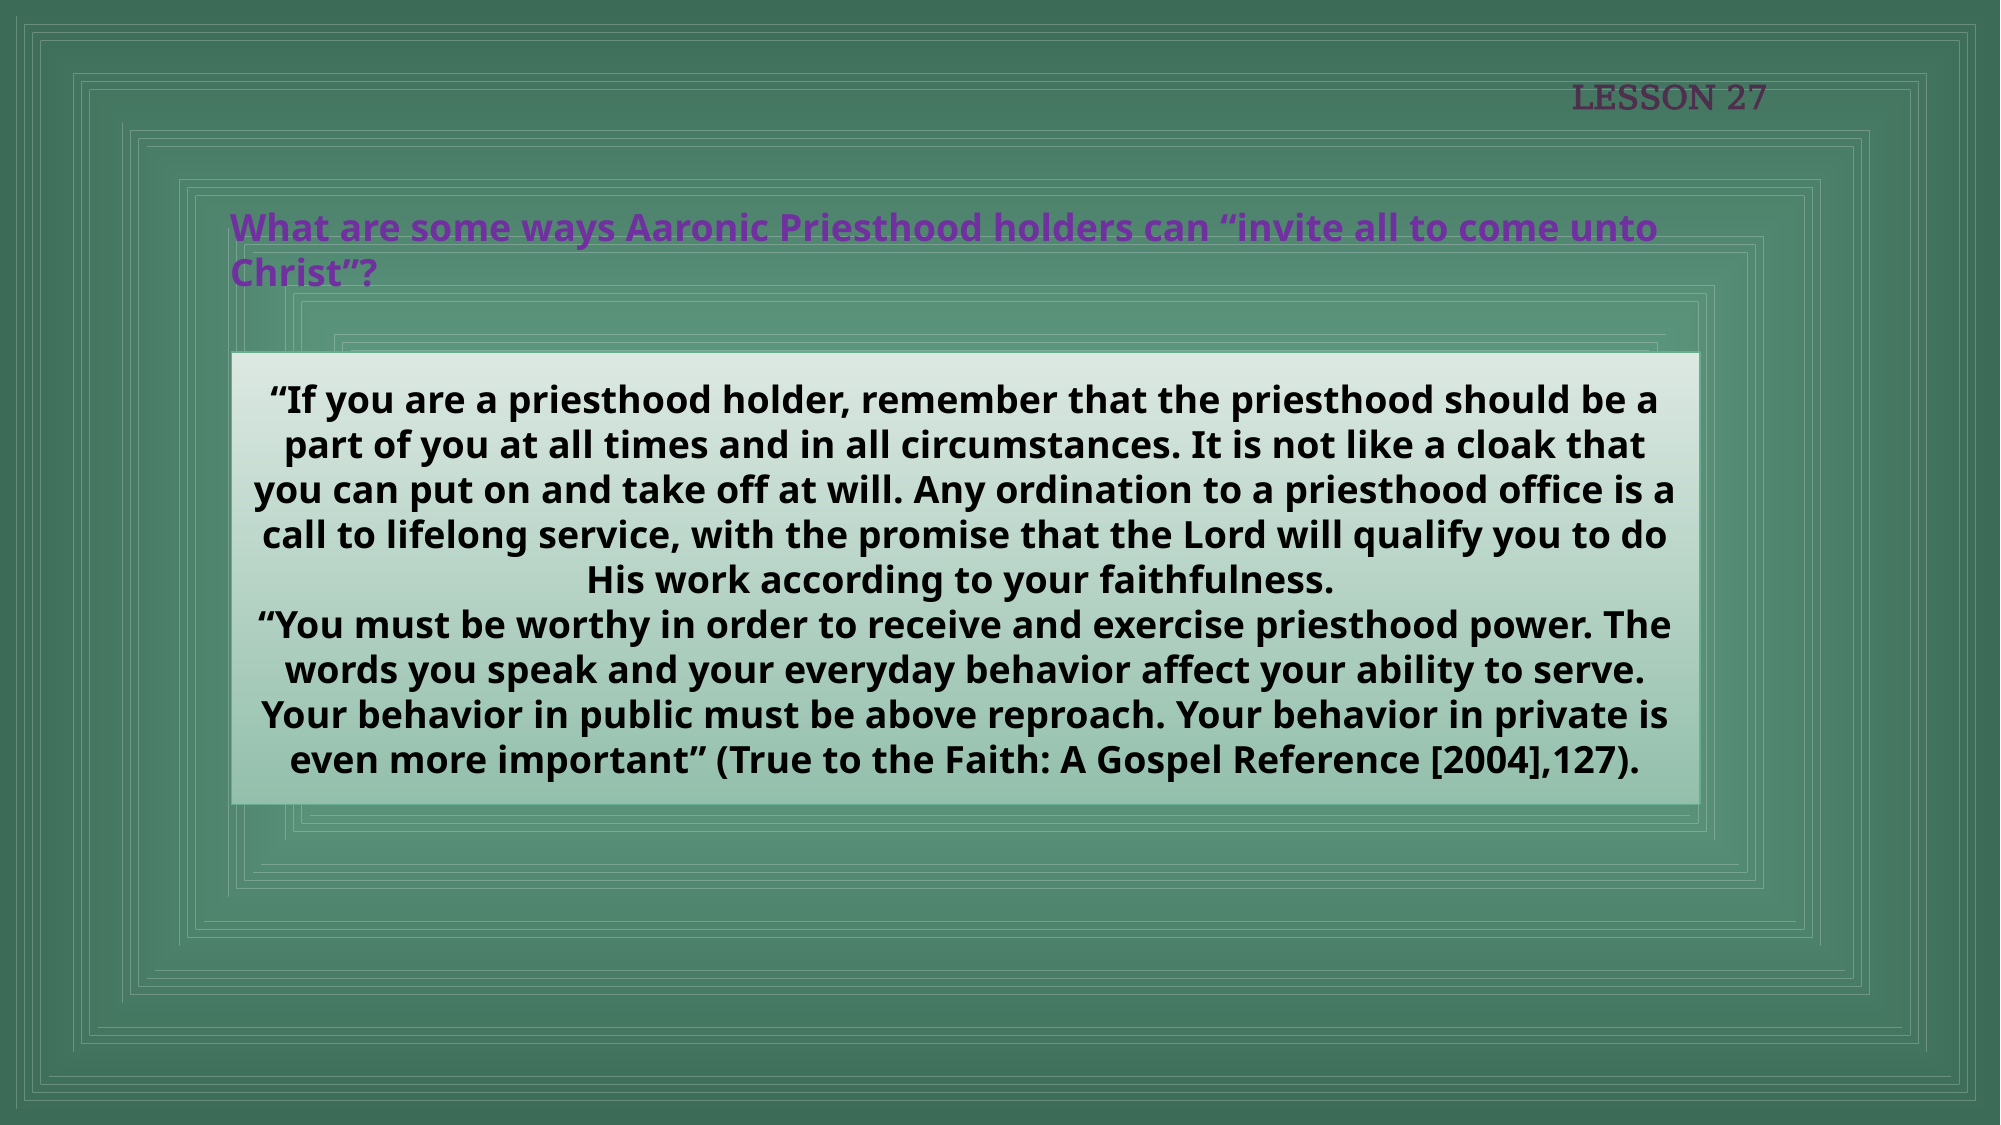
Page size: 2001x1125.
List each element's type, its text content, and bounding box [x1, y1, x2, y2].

text_box LESSON 27 [1556, 68, 1814, 147]
text_box “If you are a priesthood holder, remember that the priesthood should be a part of you at all times and in all circumstances. It is not like a cloak that you can put on and take off at will. Any ordination to a priesthood office is a call to lifelong service, with the promise that the Lord will qualify you to do His work according to your faithfulness. “You must be worthy in order to receive and exercise priesthood power. The words you speak and your everyday behavior affect your ability to serve. Your behavior in public must be above reproach. Your behavior in private is even more important” (True to the Faith: A Gospel Reference [2004],127). [231, 351, 1701, 805]
text_box What are some ways Aaronic Priesthood holders can “invite all to come unto Christ”? [215, 196, 1785, 302]
